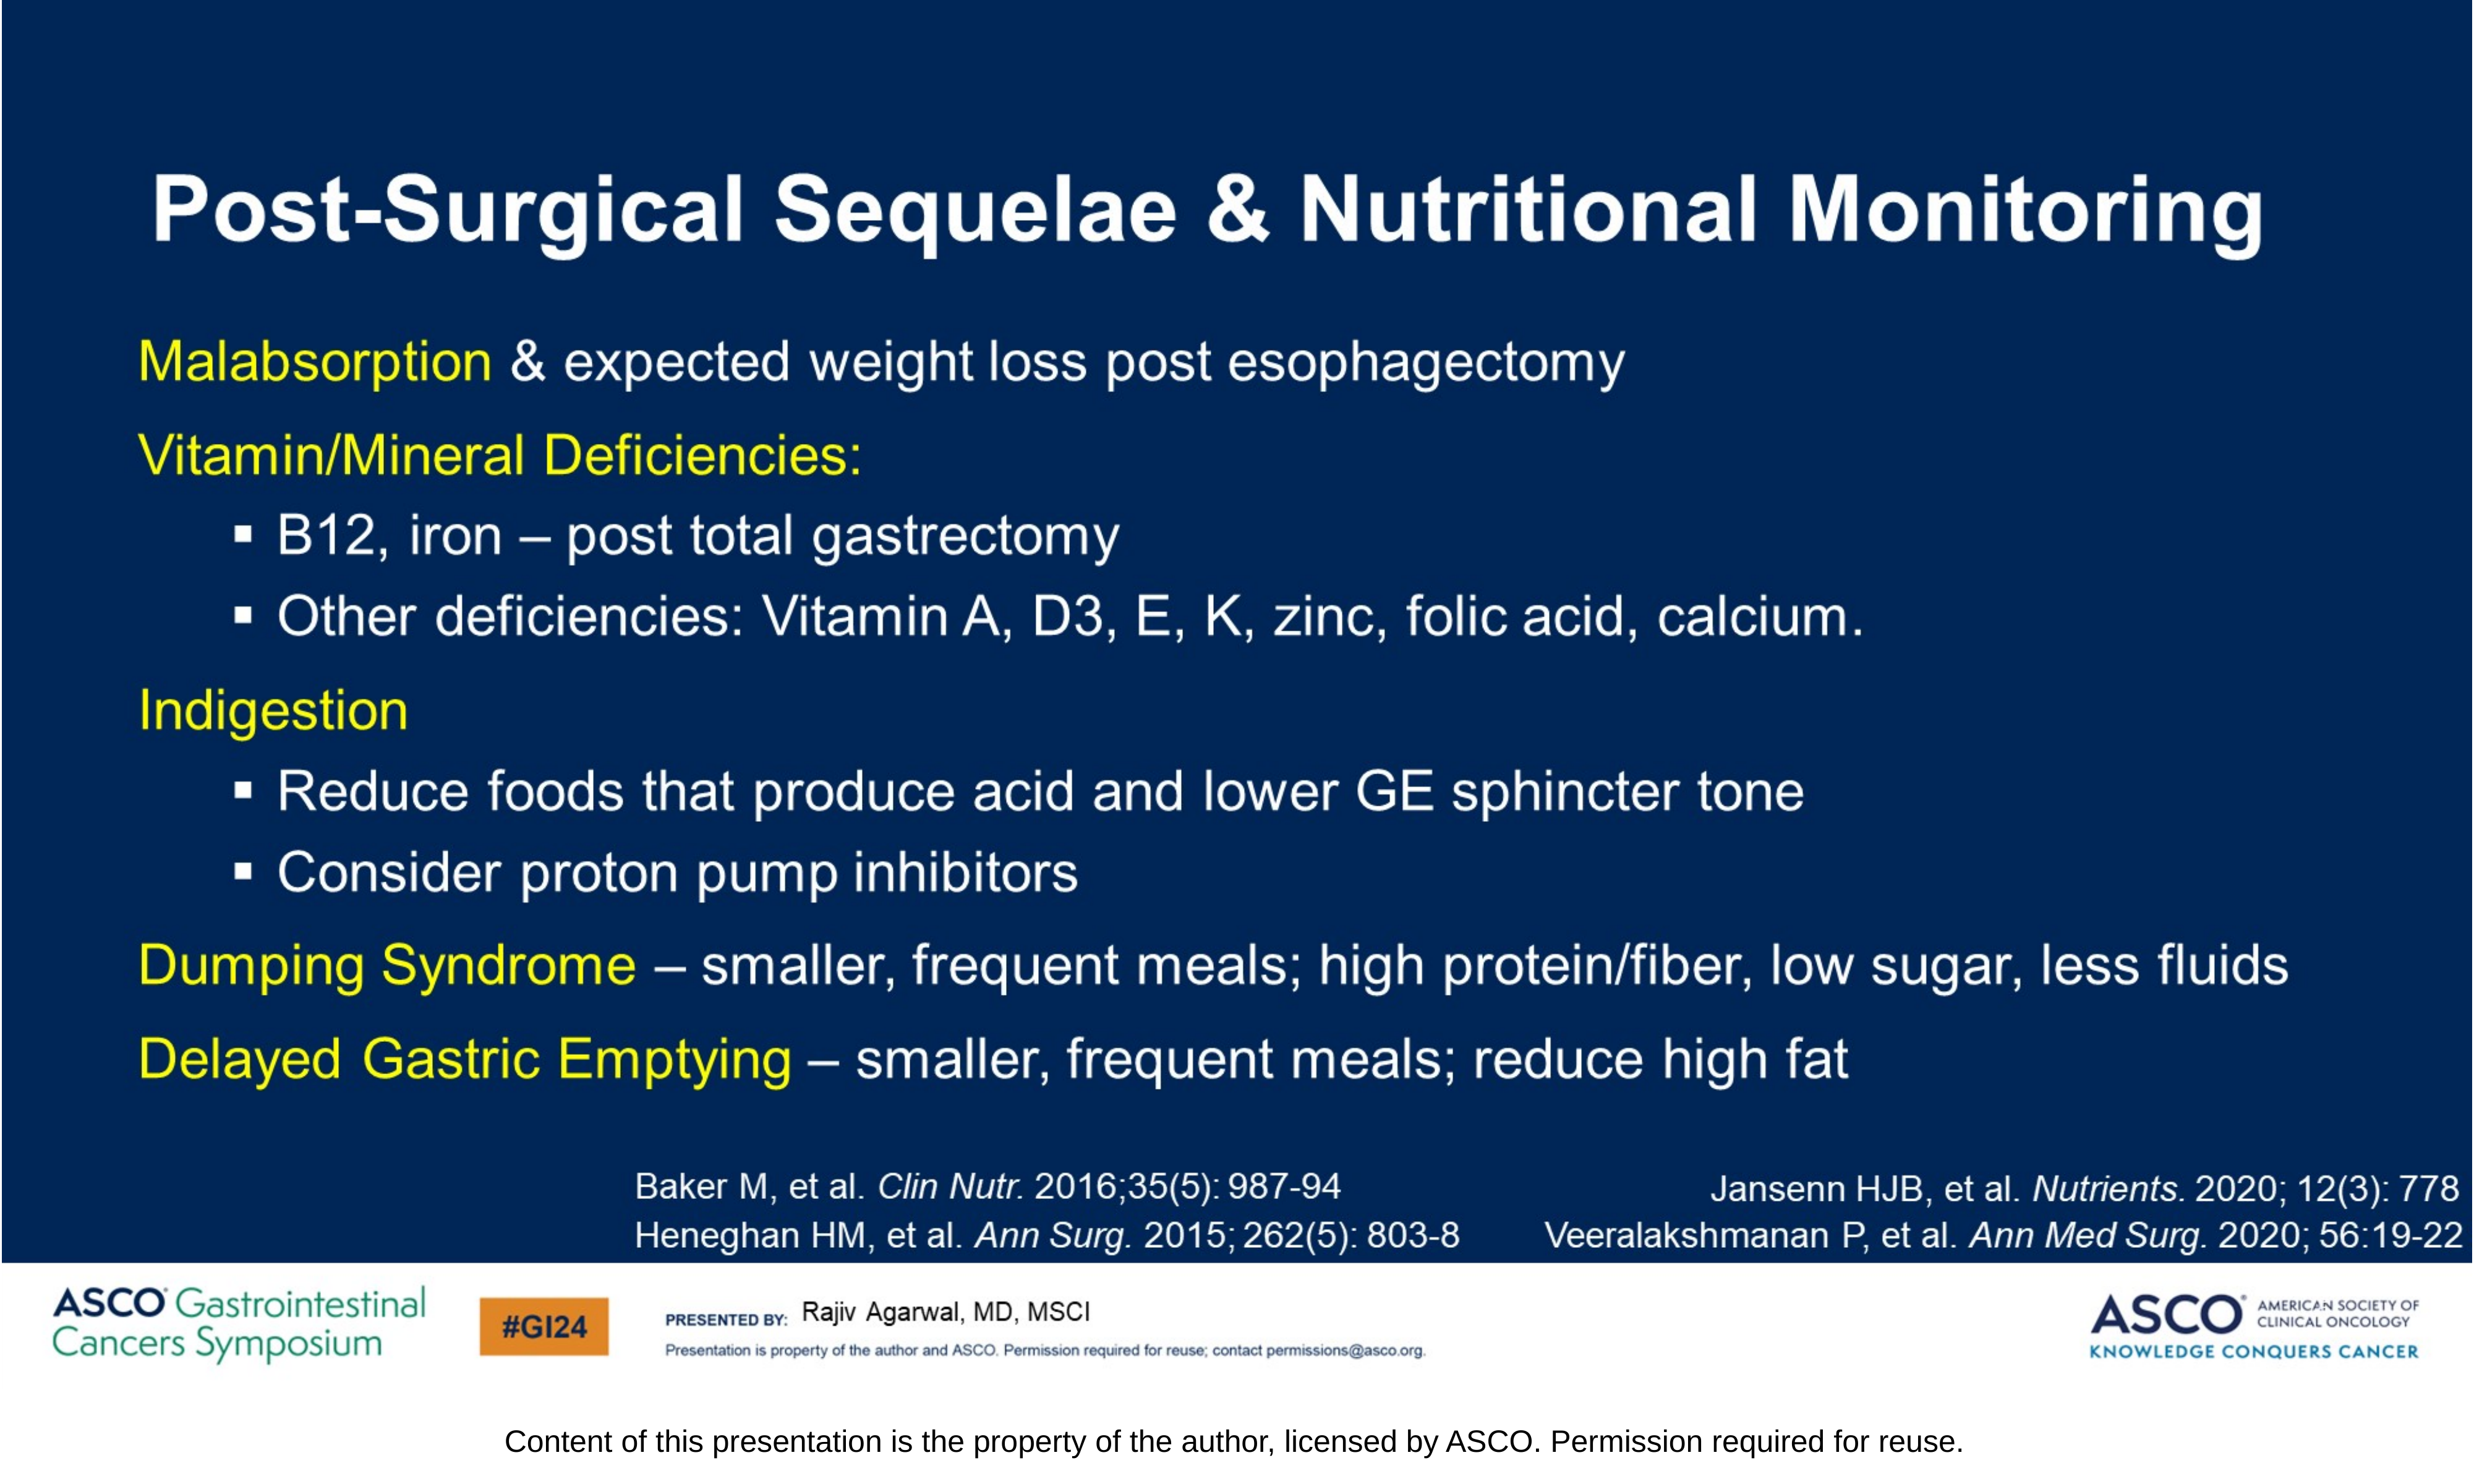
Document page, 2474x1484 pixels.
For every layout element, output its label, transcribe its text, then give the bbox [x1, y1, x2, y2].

text_box Content of this presentation is the property of the author, licensed by ASCO. Permission required for reuse. [0, 1399, 2474, 1477]
picture [2, 0, 2472, 1389]
